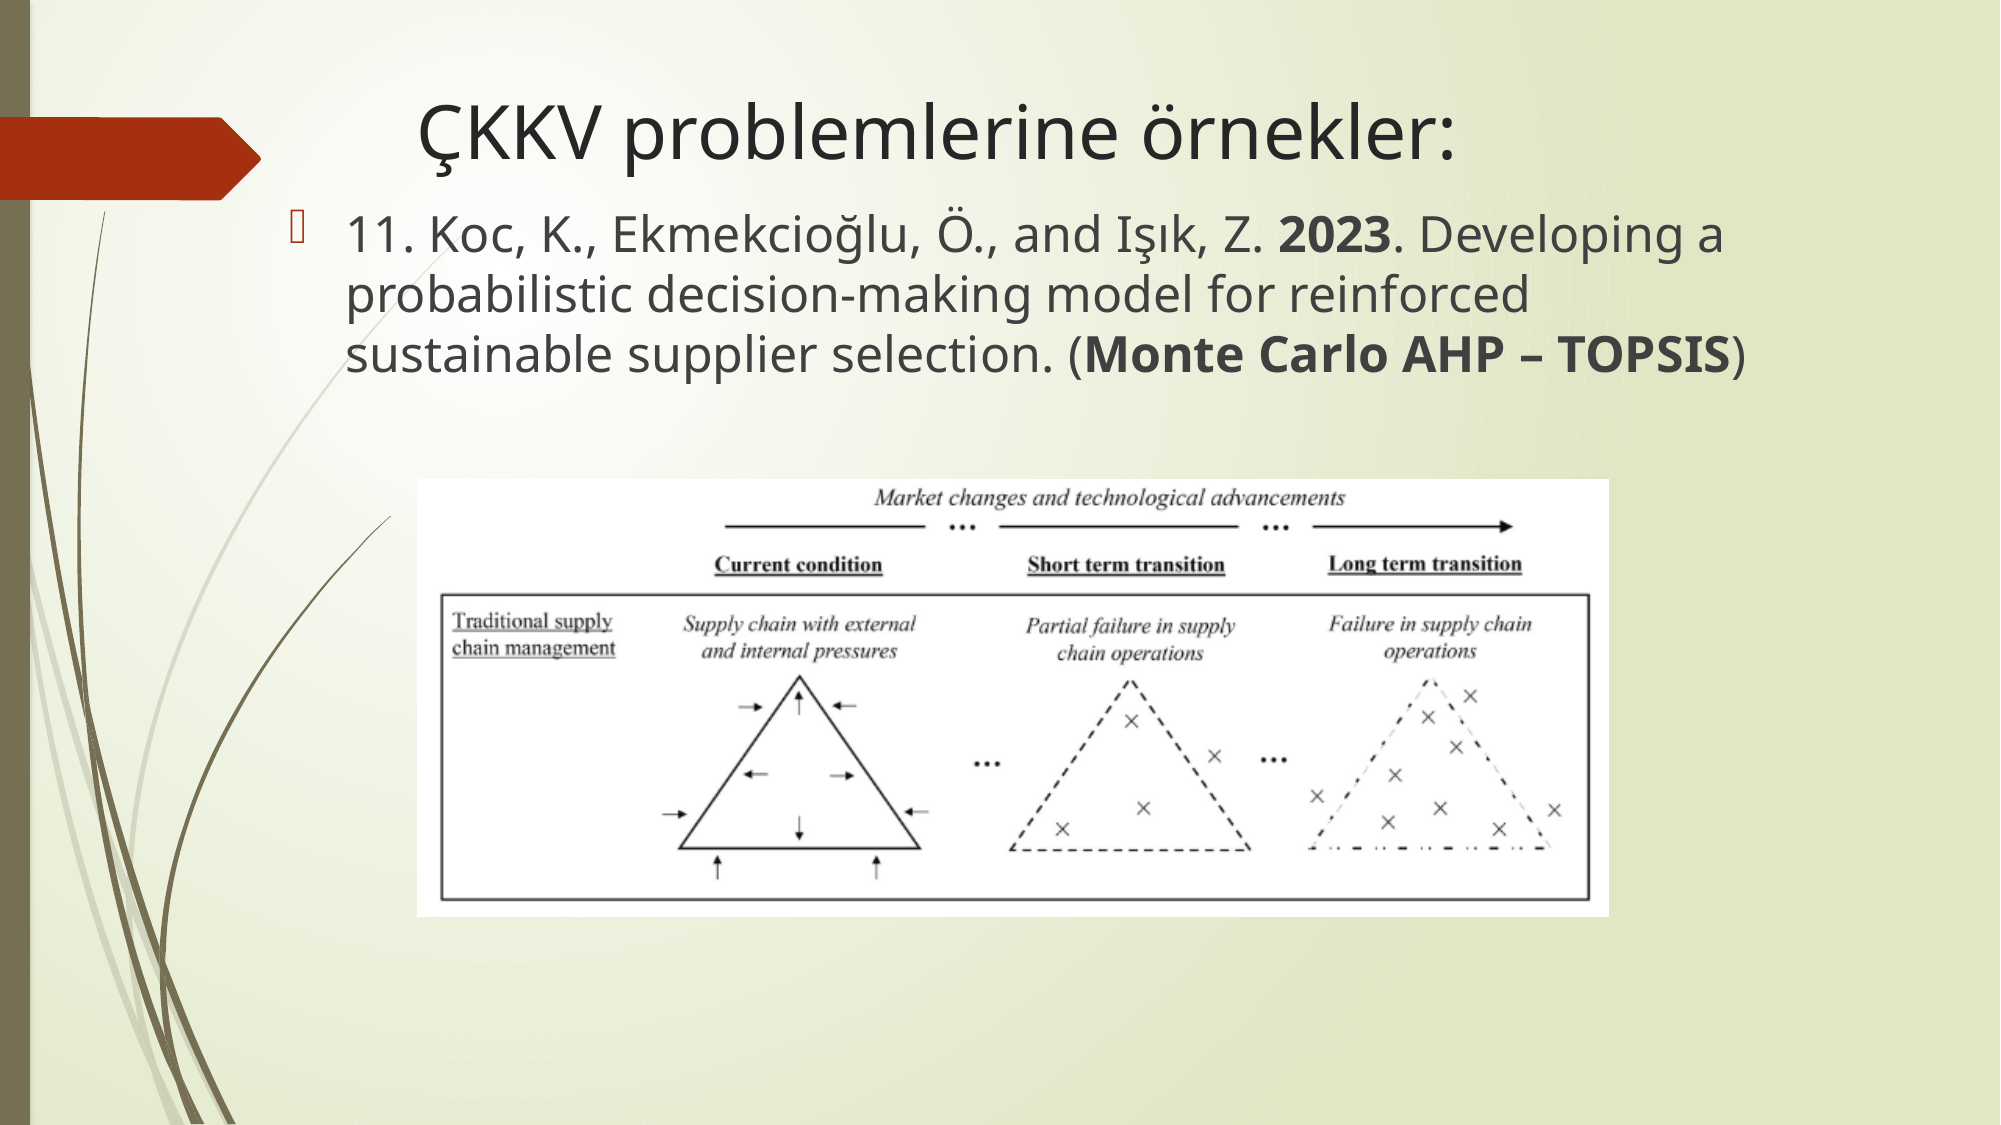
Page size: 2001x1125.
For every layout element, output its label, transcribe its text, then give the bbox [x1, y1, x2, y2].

list 11. Koc, K., Ekmekcioğlu, Ö., and Işık, Z. 2023. Developing a probabilistic decision-making model for reinforced sustainable supplier selection. (Monte Carlo AHP – TOPSIS) [274, 194, 1787, 984]
title ÇKKV problemlerine örnekler: [401, 76, 1888, 313]
picture [417, 479, 1609, 917]
